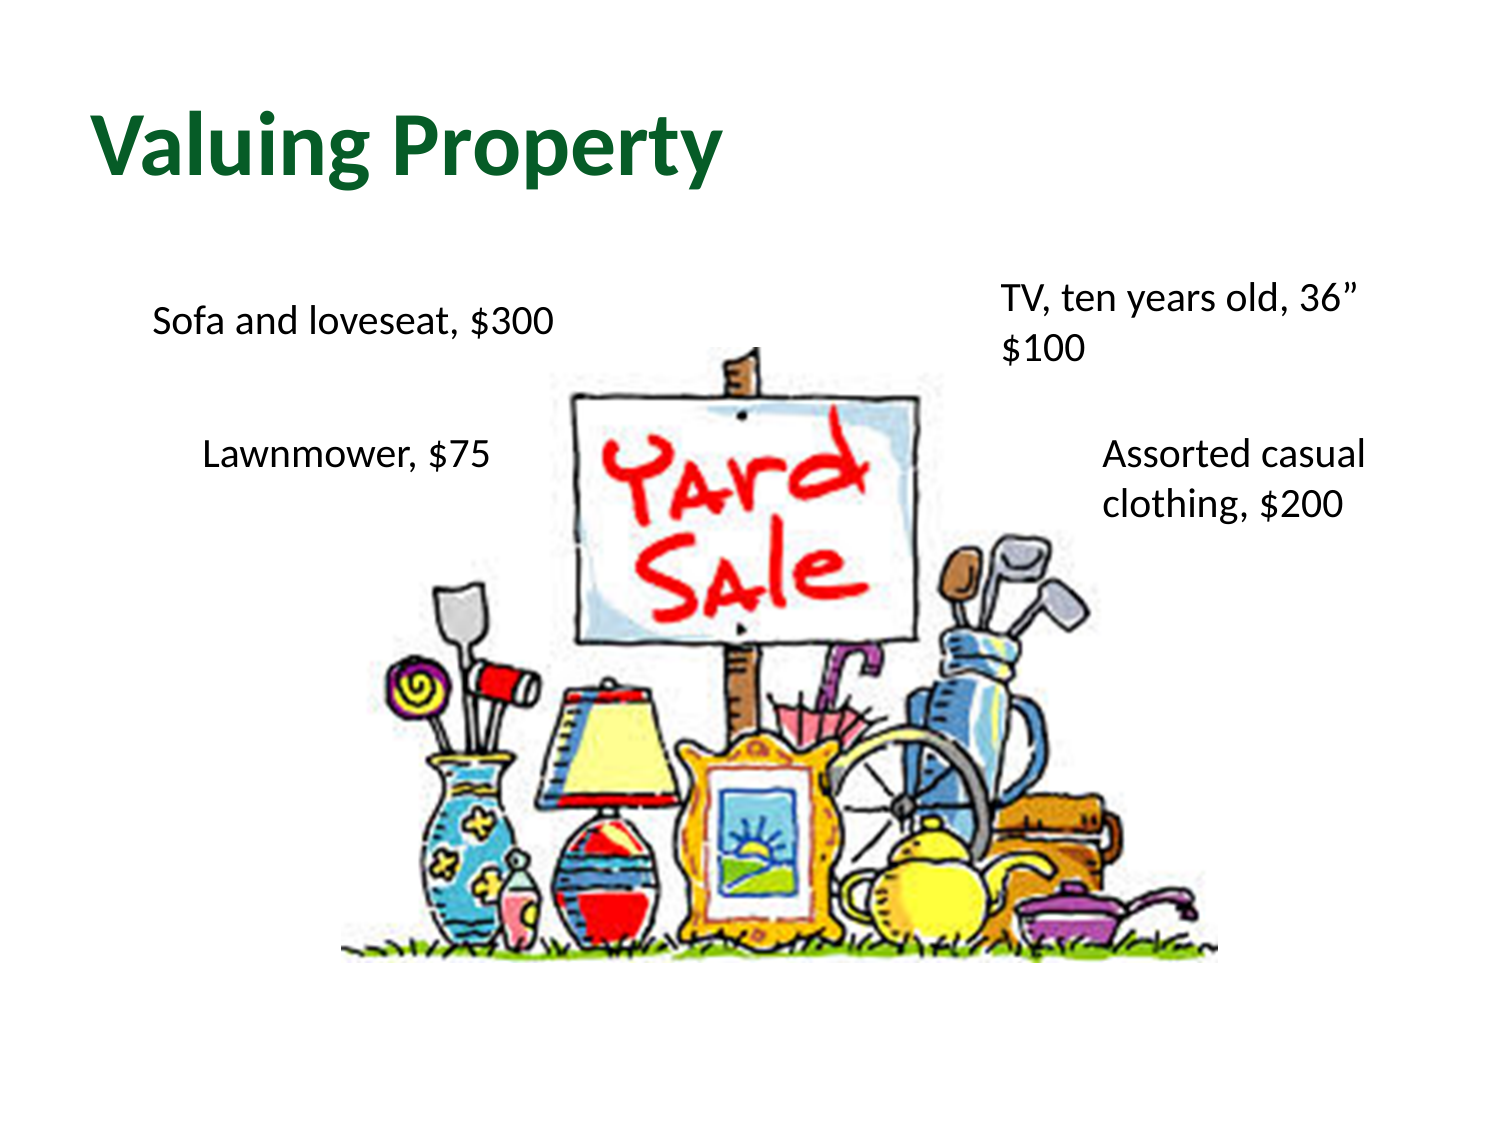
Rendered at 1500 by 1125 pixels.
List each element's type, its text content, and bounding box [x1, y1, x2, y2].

text_box Lawnmower, $75 [187, 418, 336, 484]
text_box Sofa and loveseat, $300 [137, 285, 625, 350]
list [341, 347, 1218, 963]
text_box TV, ten years old, 36” $100 [985, 262, 1400, 378]
title Valuing Property [75, 45, 1425, 233]
text_box Assorted casual clothing, $200 [1223, 418, 1496, 533]
